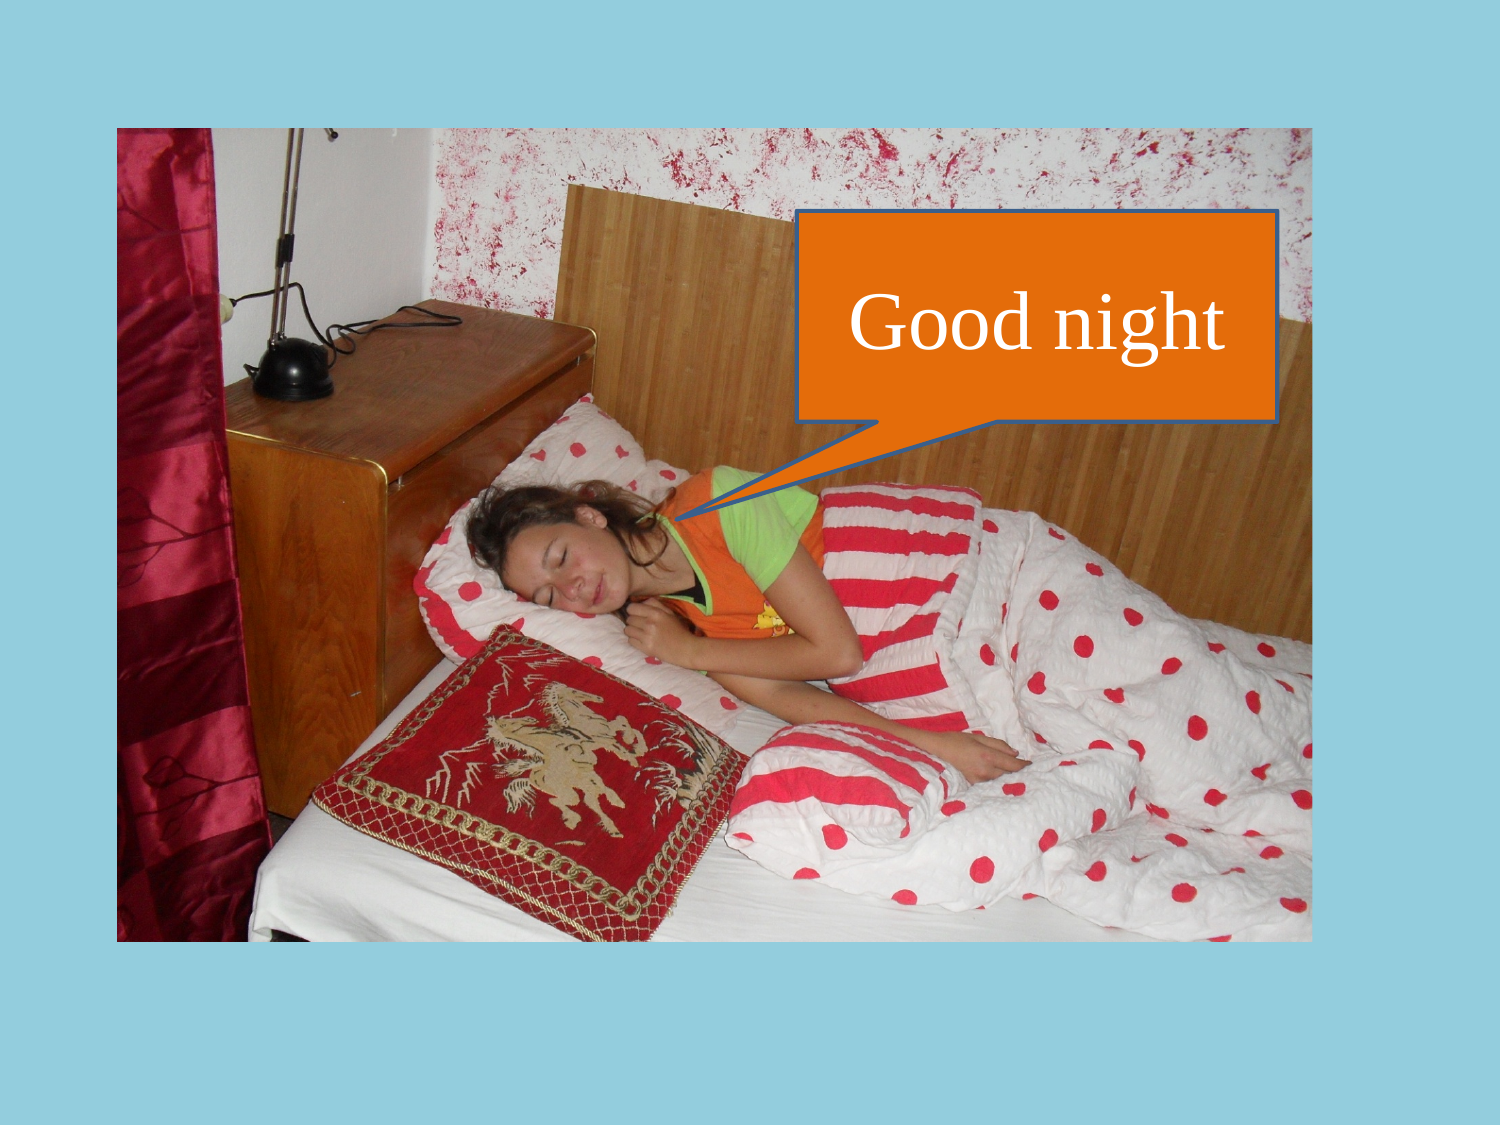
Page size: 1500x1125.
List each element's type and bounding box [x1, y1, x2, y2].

picture [116, 128, 1313, 942]
